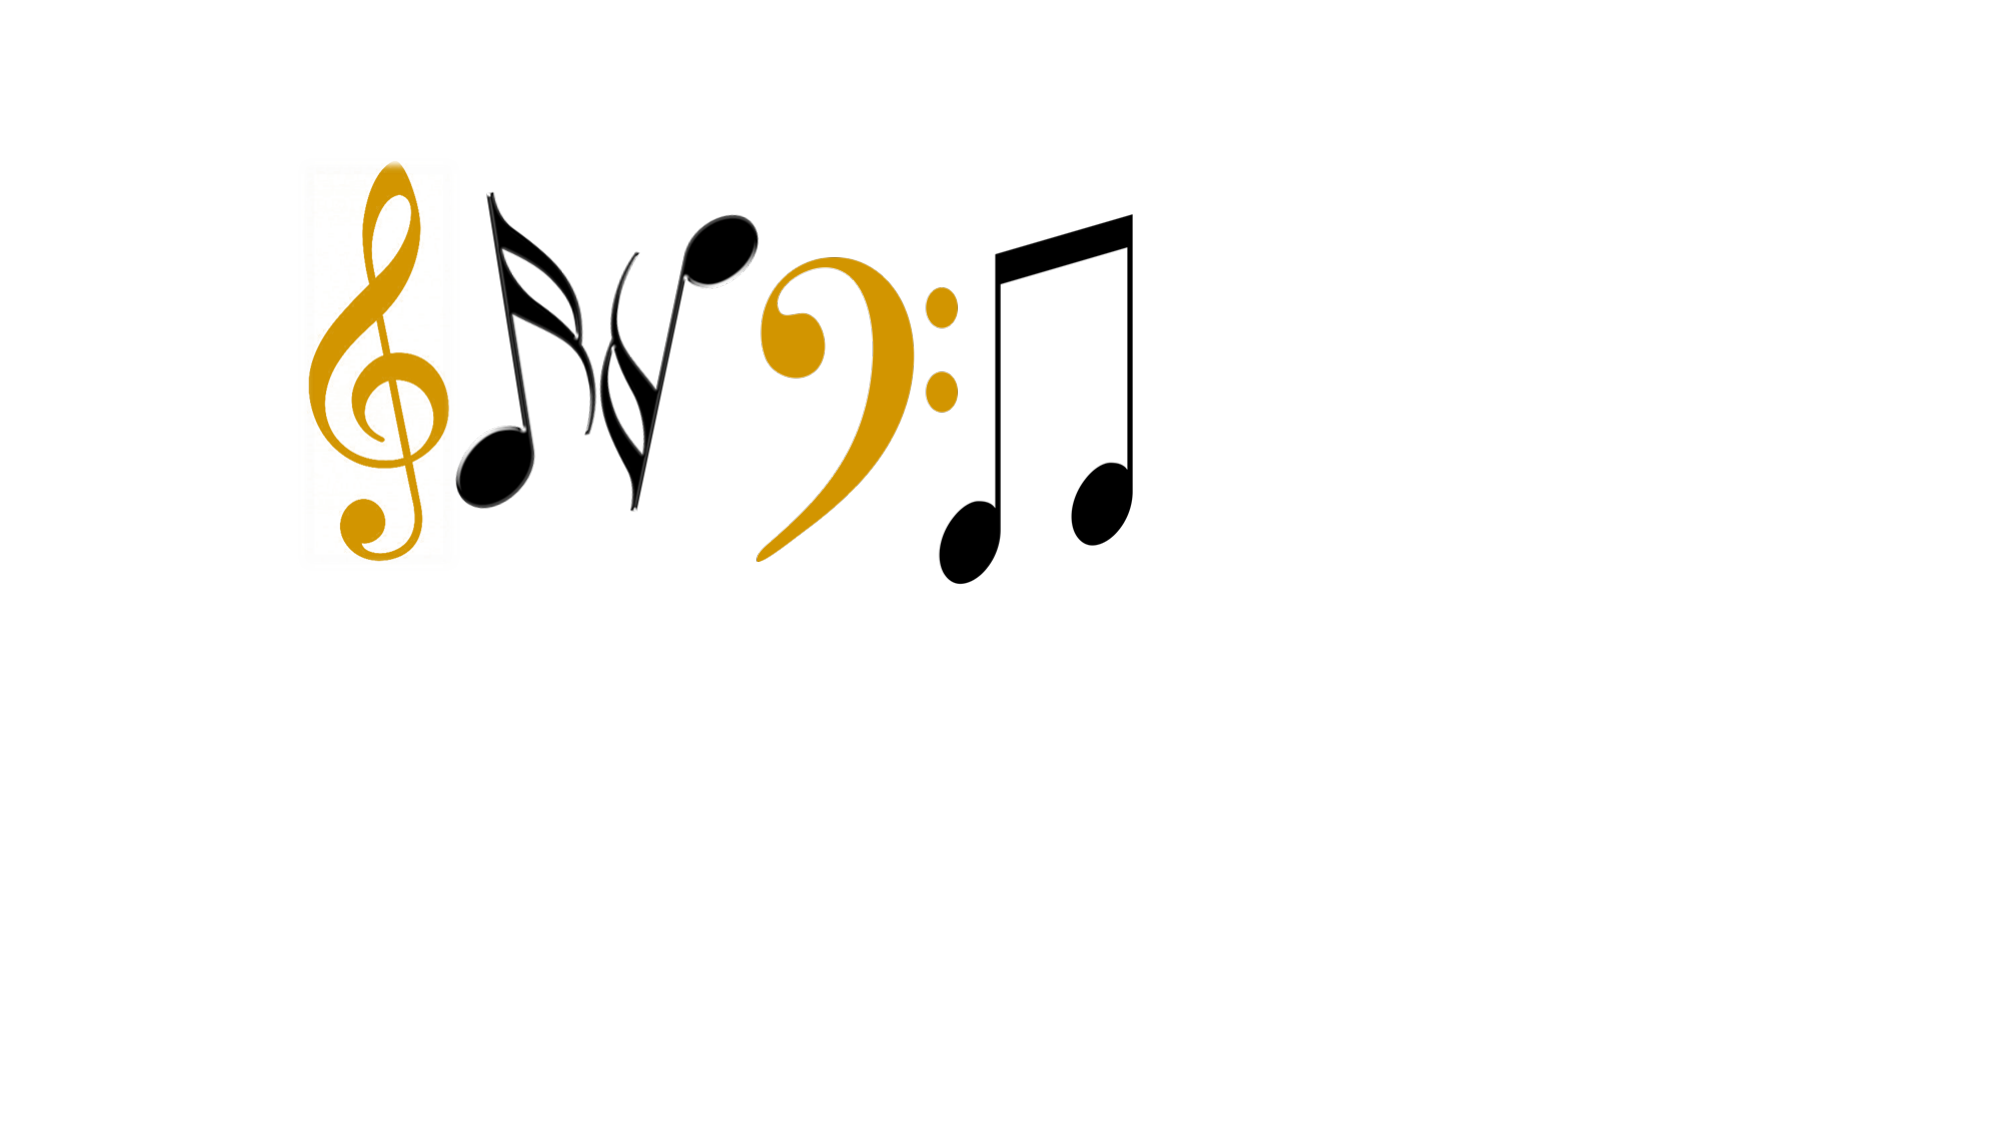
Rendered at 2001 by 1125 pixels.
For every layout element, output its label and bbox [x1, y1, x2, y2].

picture [295, 155, 1139, 589]
